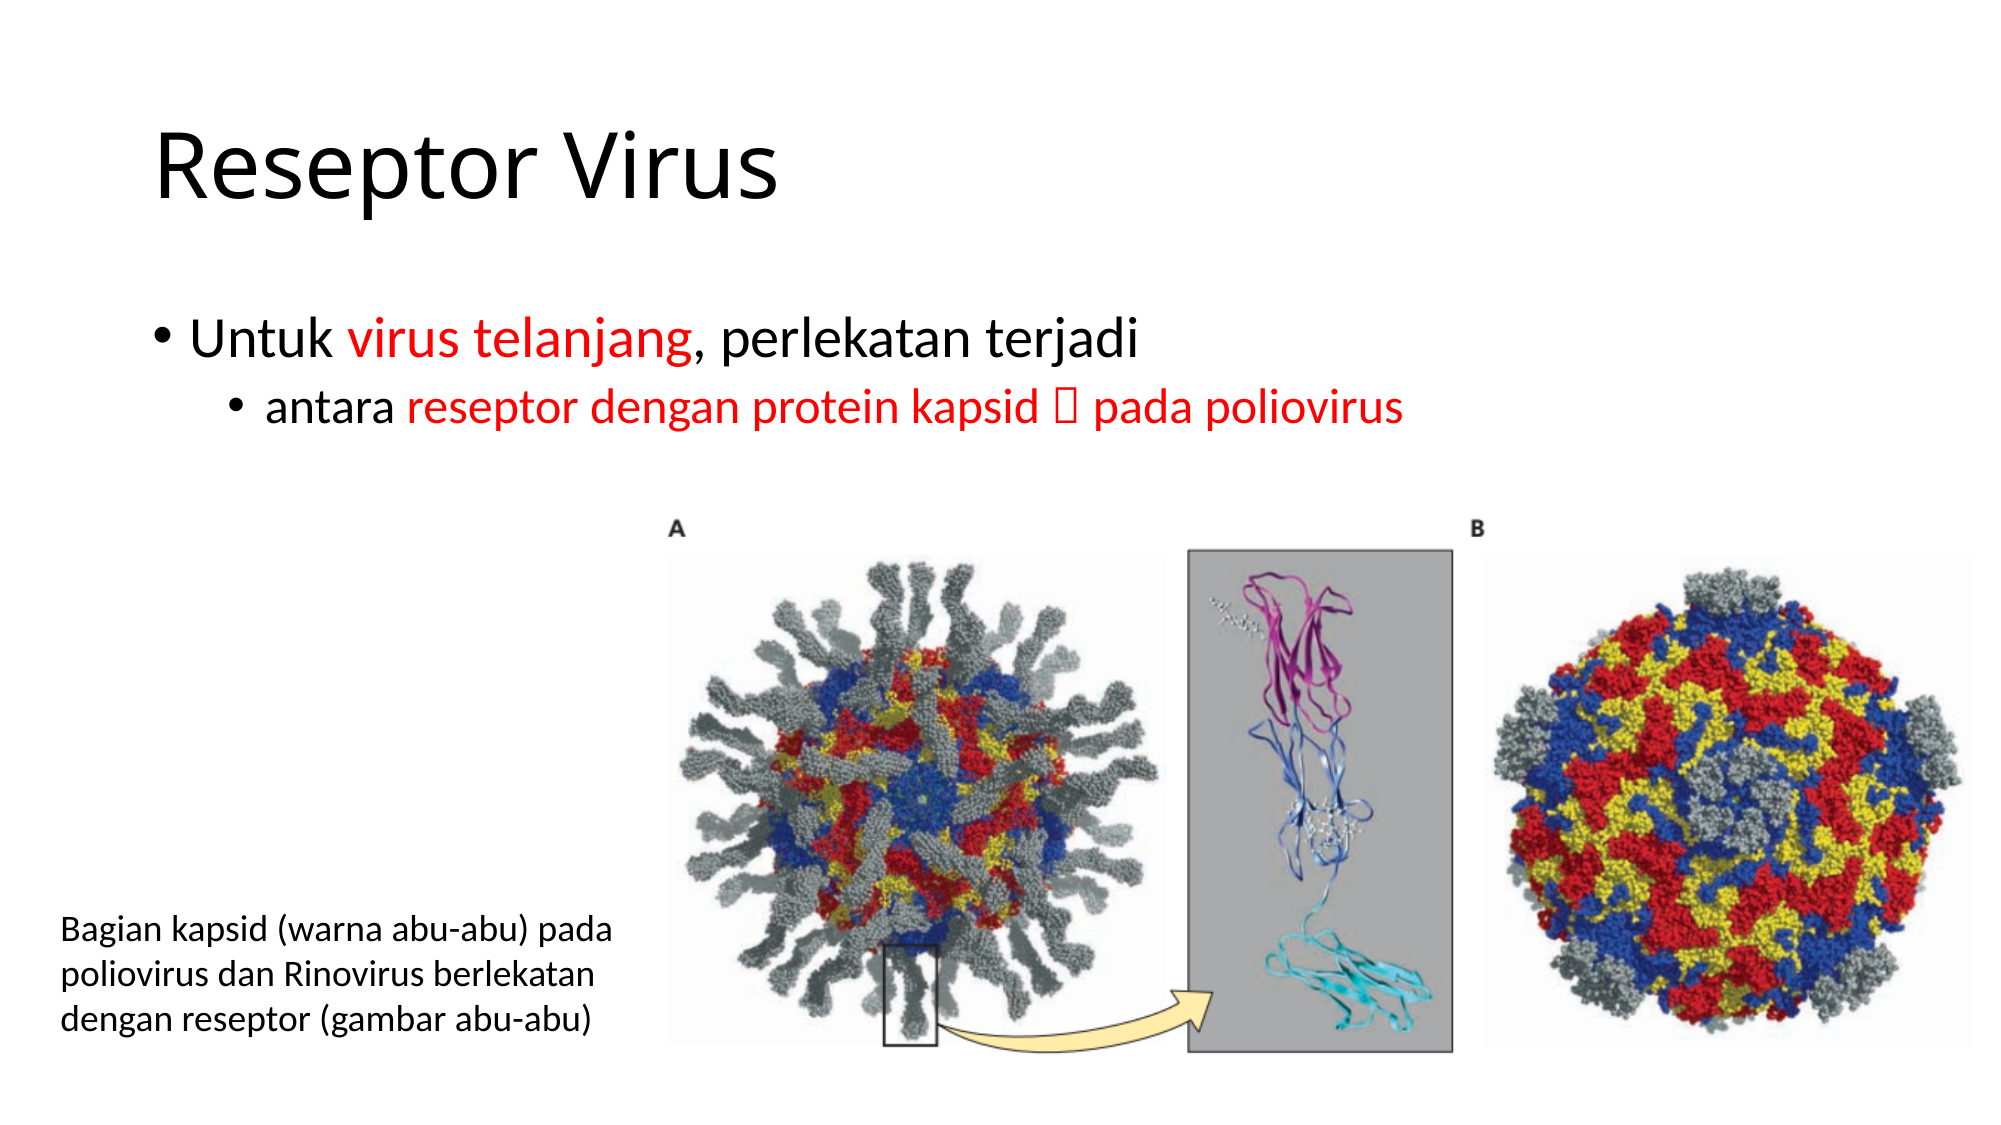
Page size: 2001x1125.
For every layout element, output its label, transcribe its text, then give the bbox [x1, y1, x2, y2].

title Reseptor Virus [137, 59, 1863, 278]
text_box Bagian kapsid (warna abu-abu) pada poliovirus dan Rinovirus berlekatan dengan reseptor (gambar abu-abu) [45, 896, 647, 1047]
list Untuk virus telanjang, perlekatan terjadi antara reseptor dengan protein kapsid  pada poliovirus [137, 299, 1863, 896]
picture [647, 485, 1976, 1071]
